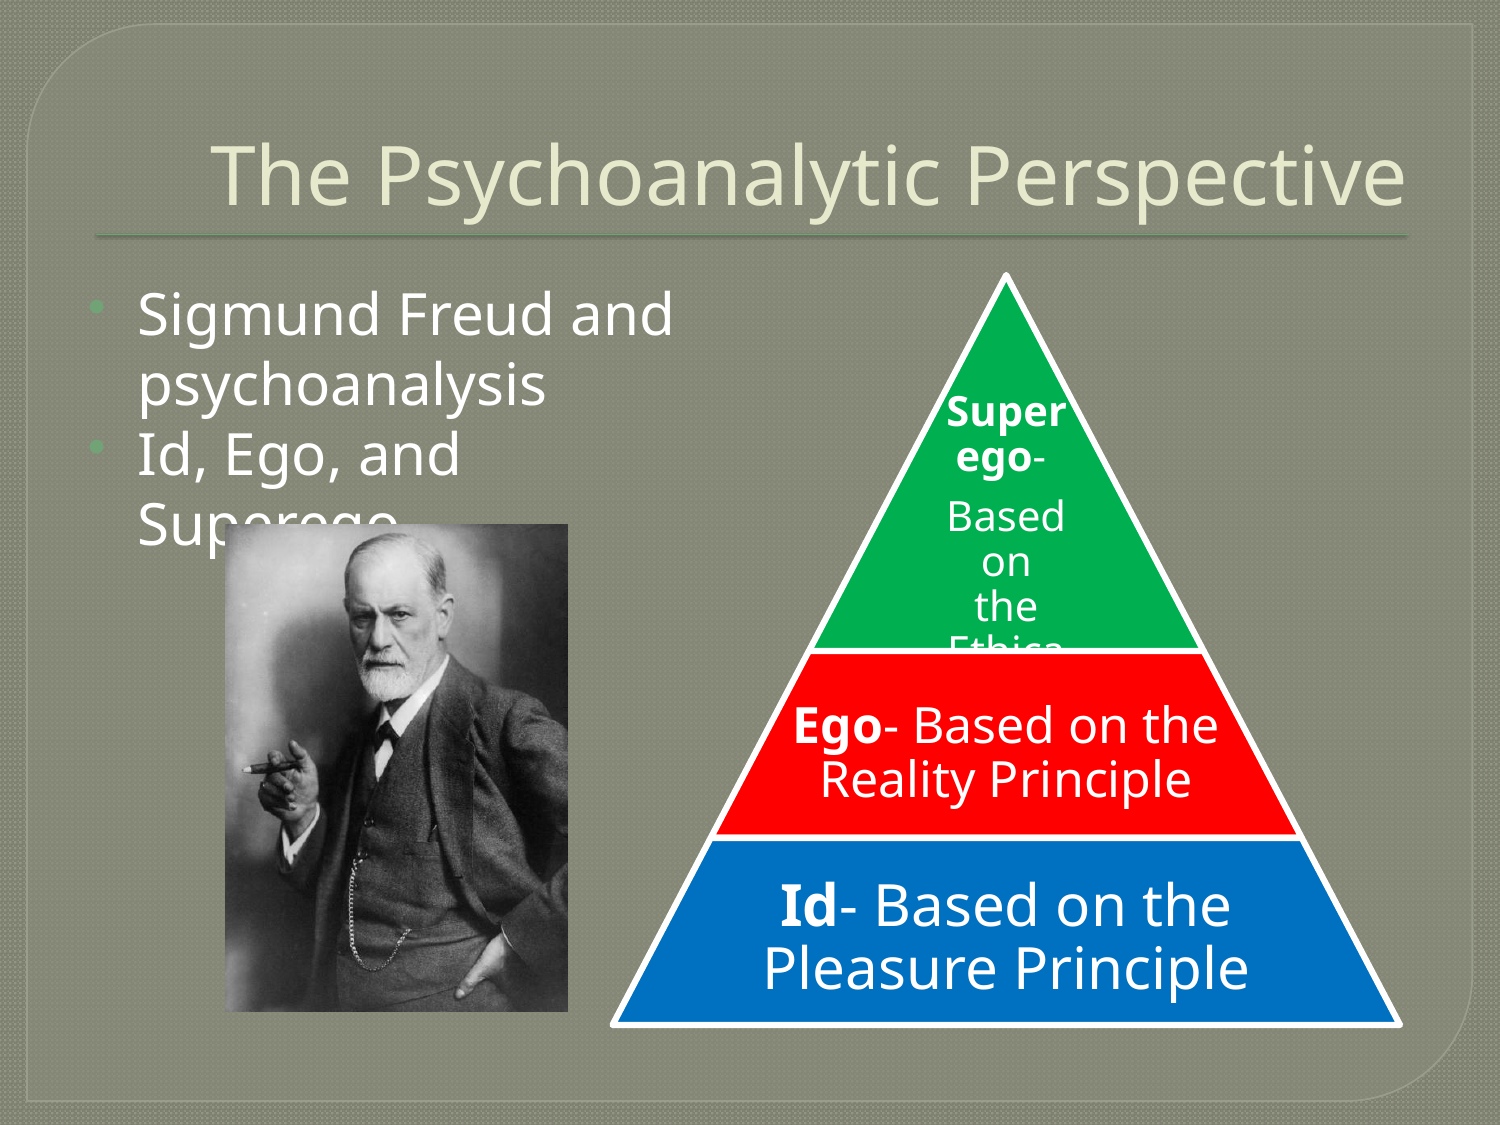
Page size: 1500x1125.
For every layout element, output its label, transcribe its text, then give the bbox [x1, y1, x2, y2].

picture [224, 524, 569, 1012]
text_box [612, 274, 1401, 1026]
title The Psychoanalytic Perspective [75, 41, 1425, 230]
list Sigmund Freud and psychoanalysis Id, Ego, and Superego [75, 270, 738, 1013]
